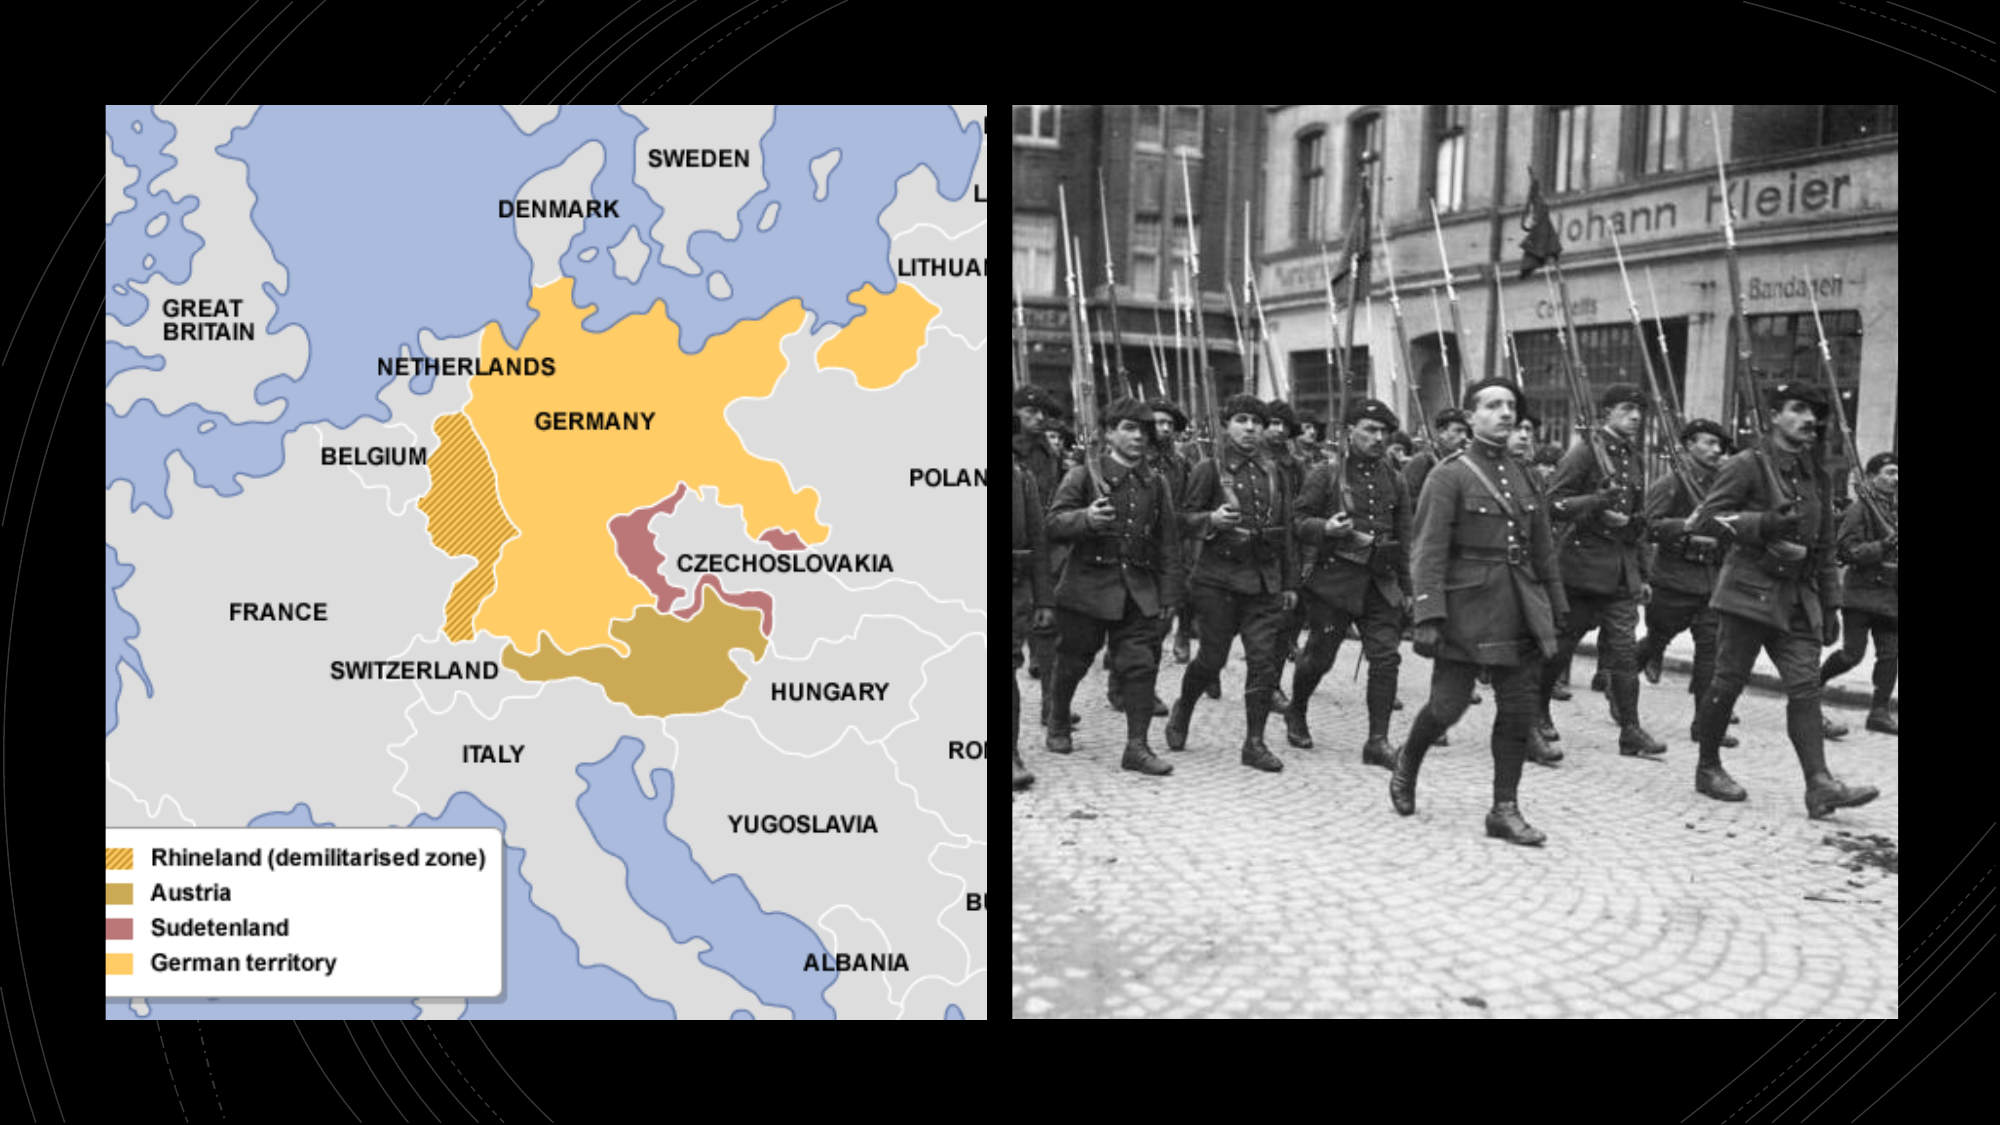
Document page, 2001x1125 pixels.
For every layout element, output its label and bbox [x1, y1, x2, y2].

picture [1011, 104, 1899, 1019]
picture [105, 105, 988, 1020]
text_box [0, 0, 1996, 1125]
